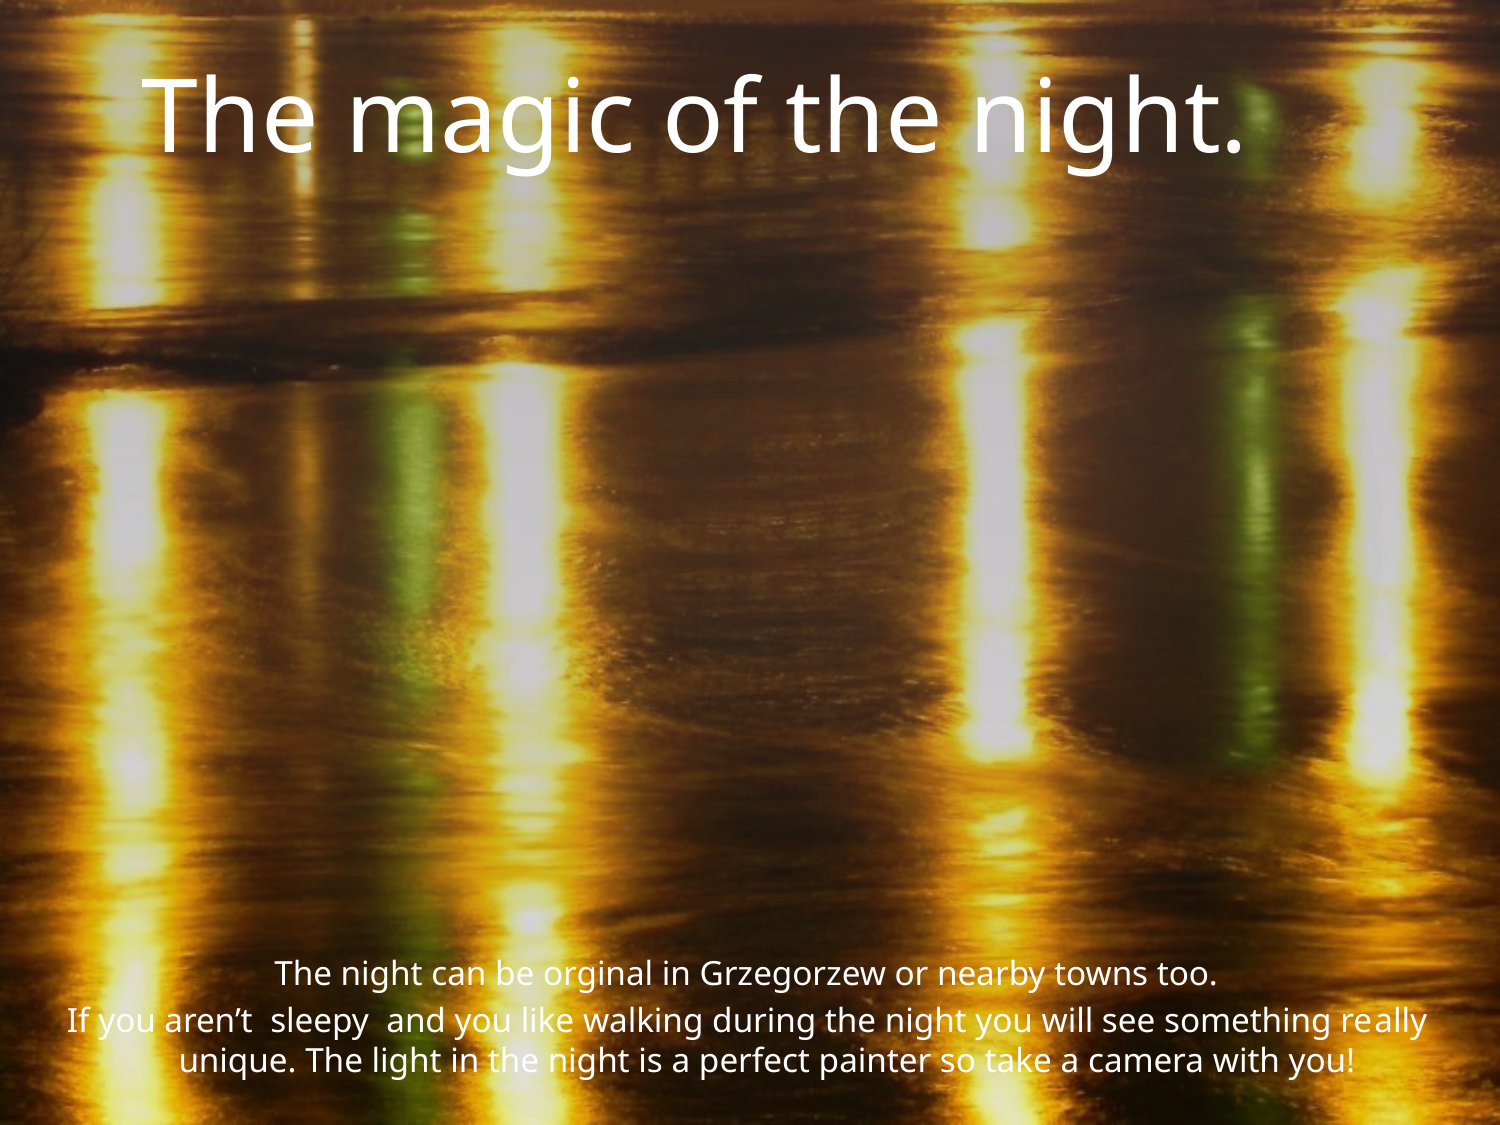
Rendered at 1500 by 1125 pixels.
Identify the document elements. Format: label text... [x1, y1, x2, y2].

picture [1493, 400, 1500, 409]
text_box The night can be orginal in Grzegorzew or nearby towns too. If you aren’t sleepy and you like walking during the night you will see something really unique. The light in the night is a perfect painter so take a camera with you! [30, 945, 1461, 1087]
picture [0, 332, 1500, 1125]
title The magic of the night. [126, 30, 1365, 181]
